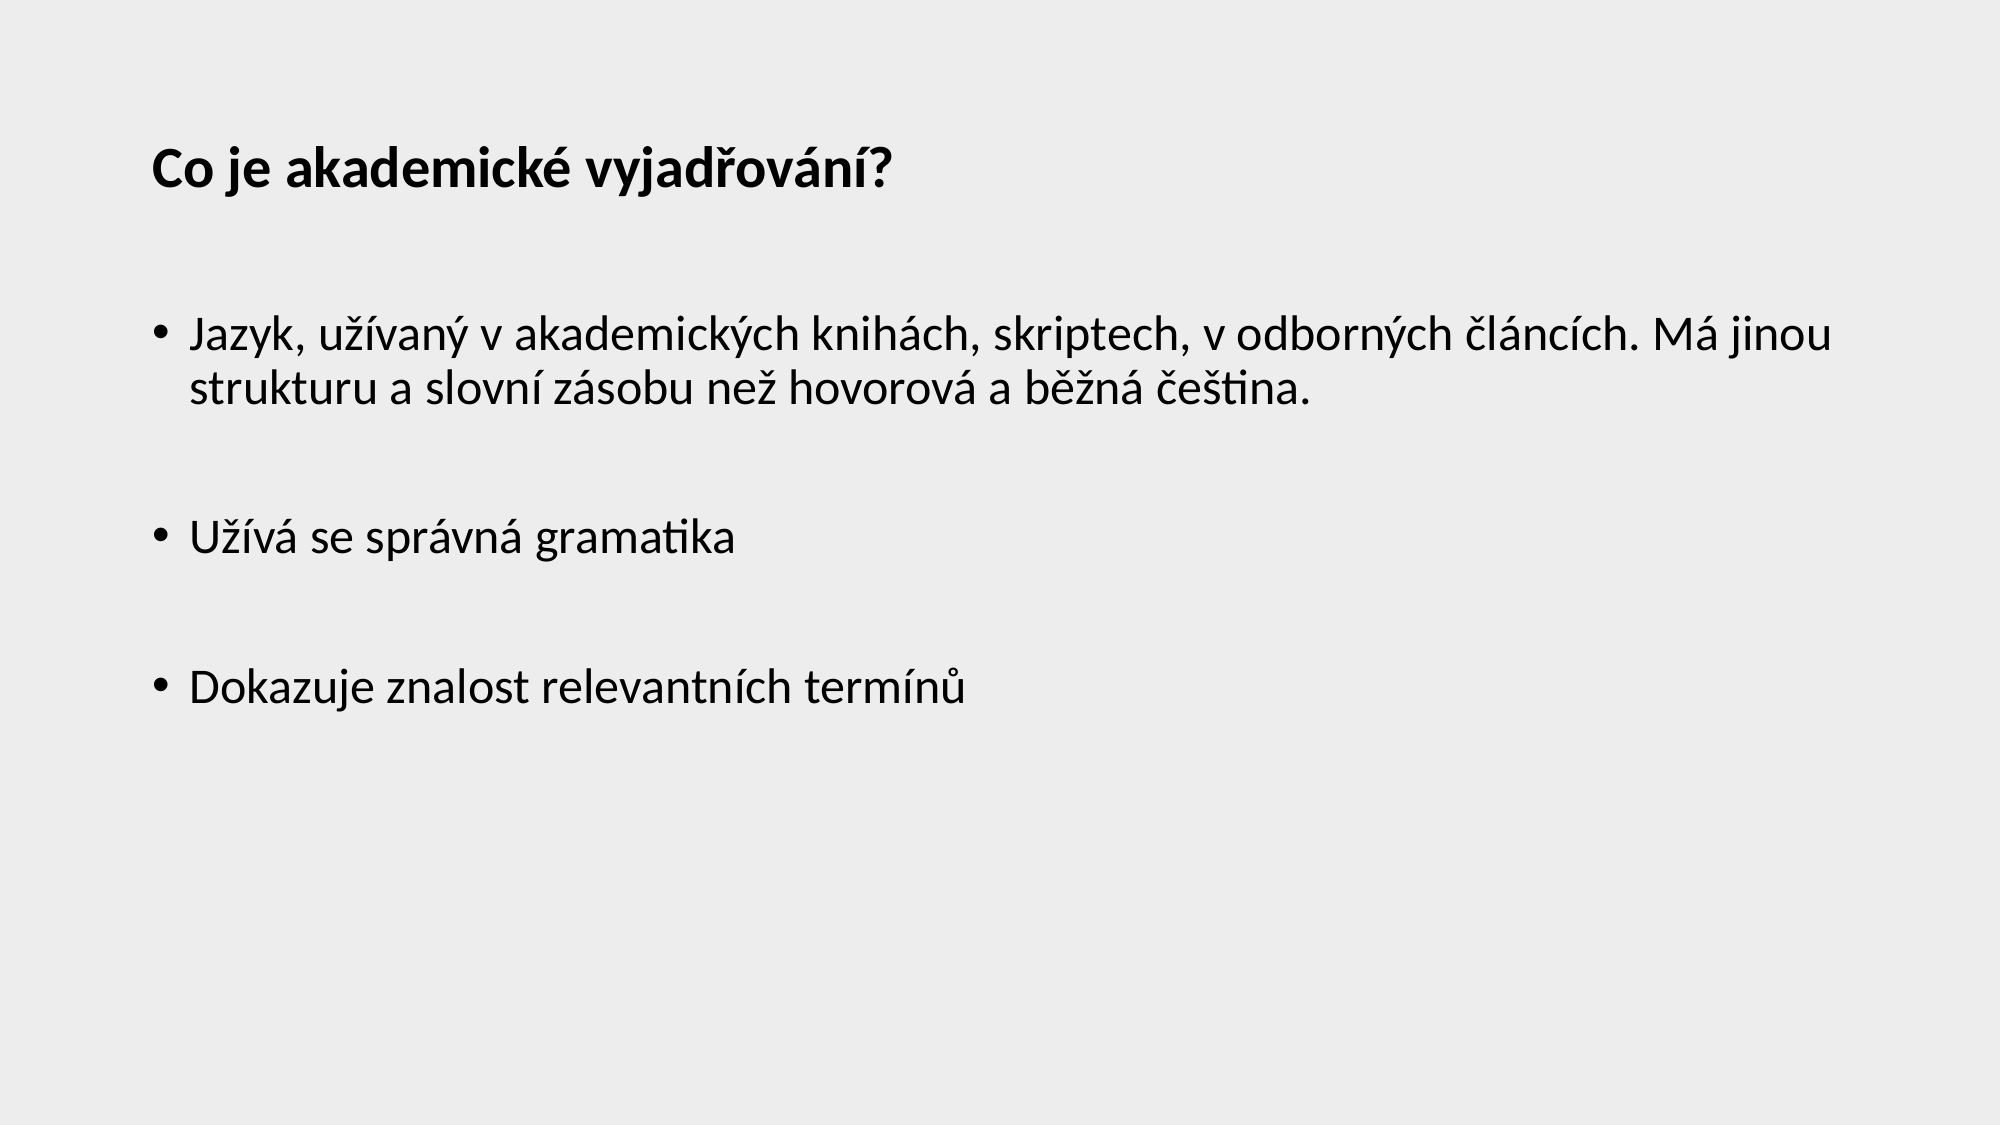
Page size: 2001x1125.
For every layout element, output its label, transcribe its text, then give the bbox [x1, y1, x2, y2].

list Jazyk, užívaný v akademických knihách, skriptech, v odborných článcích. Má jinou strukturu a slovní zásobu než hovorová a běžná čeština. Užívá se správná gramatika Dokazuje znalost relevantních termínů [137, 299, 1863, 1014]
title Co je akademické vyjadřování? [137, 59, 1863, 278]
